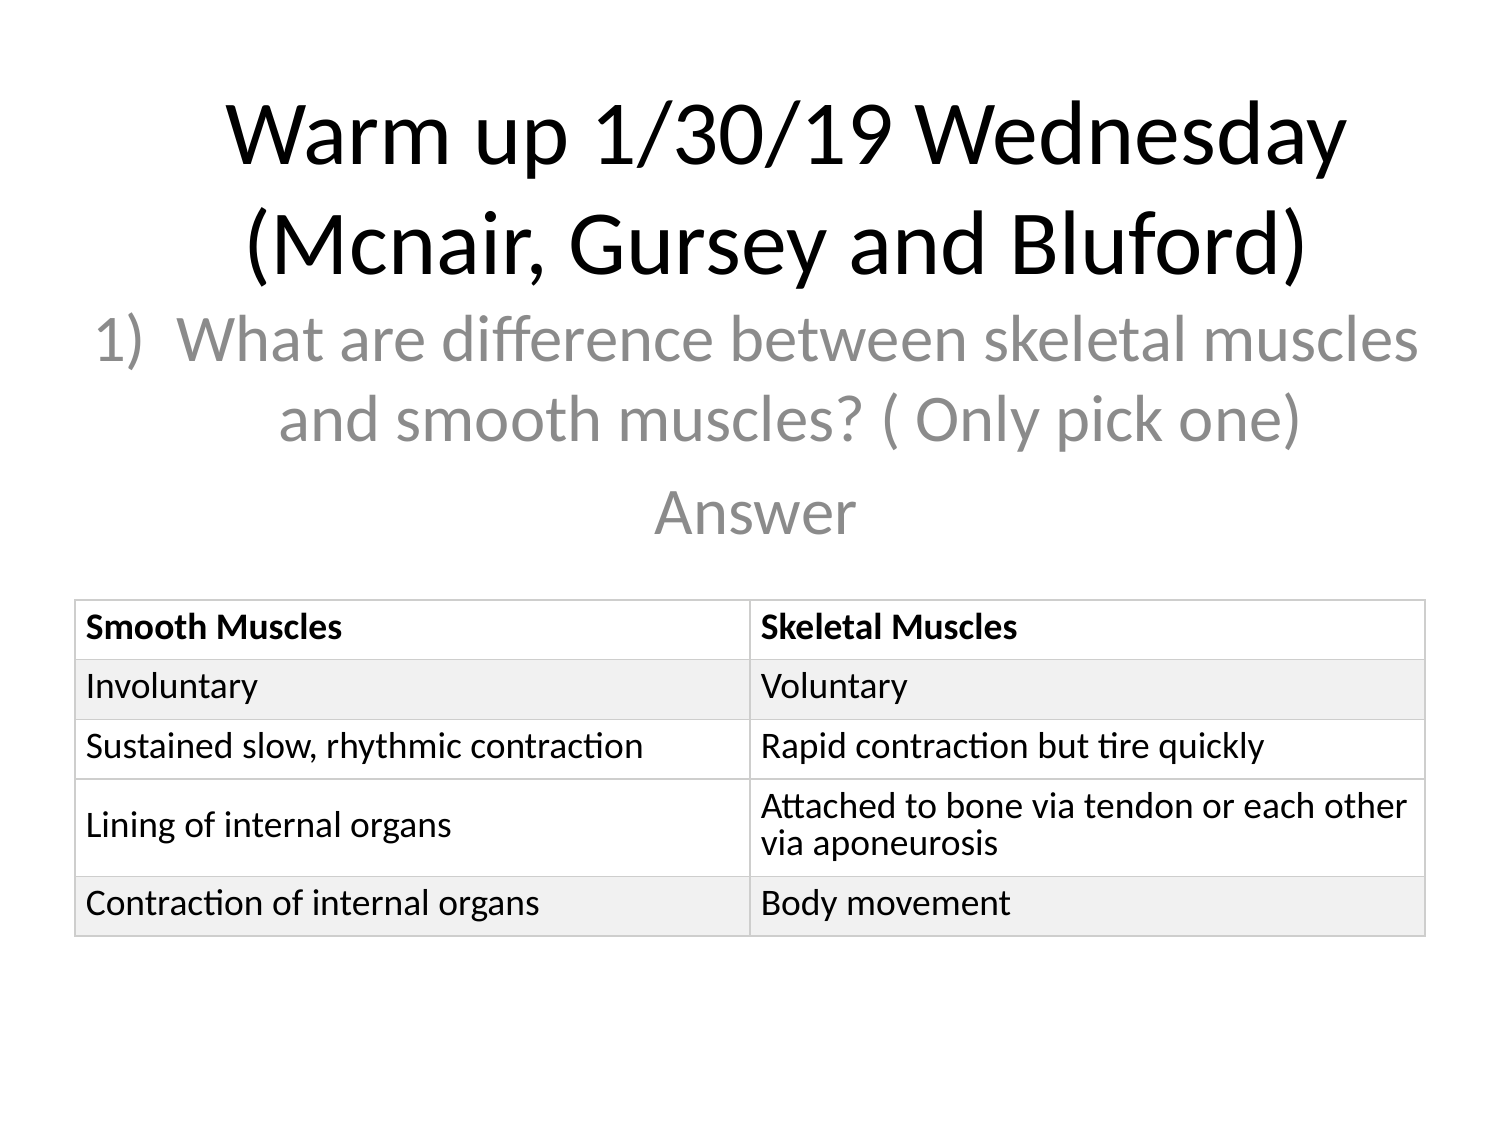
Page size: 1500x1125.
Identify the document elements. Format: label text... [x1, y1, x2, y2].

table_cell Sustained slow, rhythmic contraction [76, 720, 749, 778]
table_header Smooth Muscles [76, 601, 749, 659]
table_cell Contraction of internal organs [76, 877, 749, 935]
table_cell Lining of internal organs [76, 780, 749, 876]
table_cell Body movement [751, 877, 1424, 935]
subtitle What are difference between skeletal muscles and smooth muscles? ( Only pick one) Answer [62, 287, 1450, 1075]
table_cell Voluntary [751, 660, 1424, 719]
table_header Skeletal Muscles [751, 601, 1424, 659]
title Warm up 1/30/19 Wednesday (Mcnair, Gursey and Bluford) [150, 62, 1425, 287]
table_cell Involuntary [76, 660, 749, 719]
table_cell Attached to bone via tendon or each other via aponeurosis [751, 780, 1424, 876]
table_cell Rapid contraction but tire quickly [751, 720, 1424, 778]
